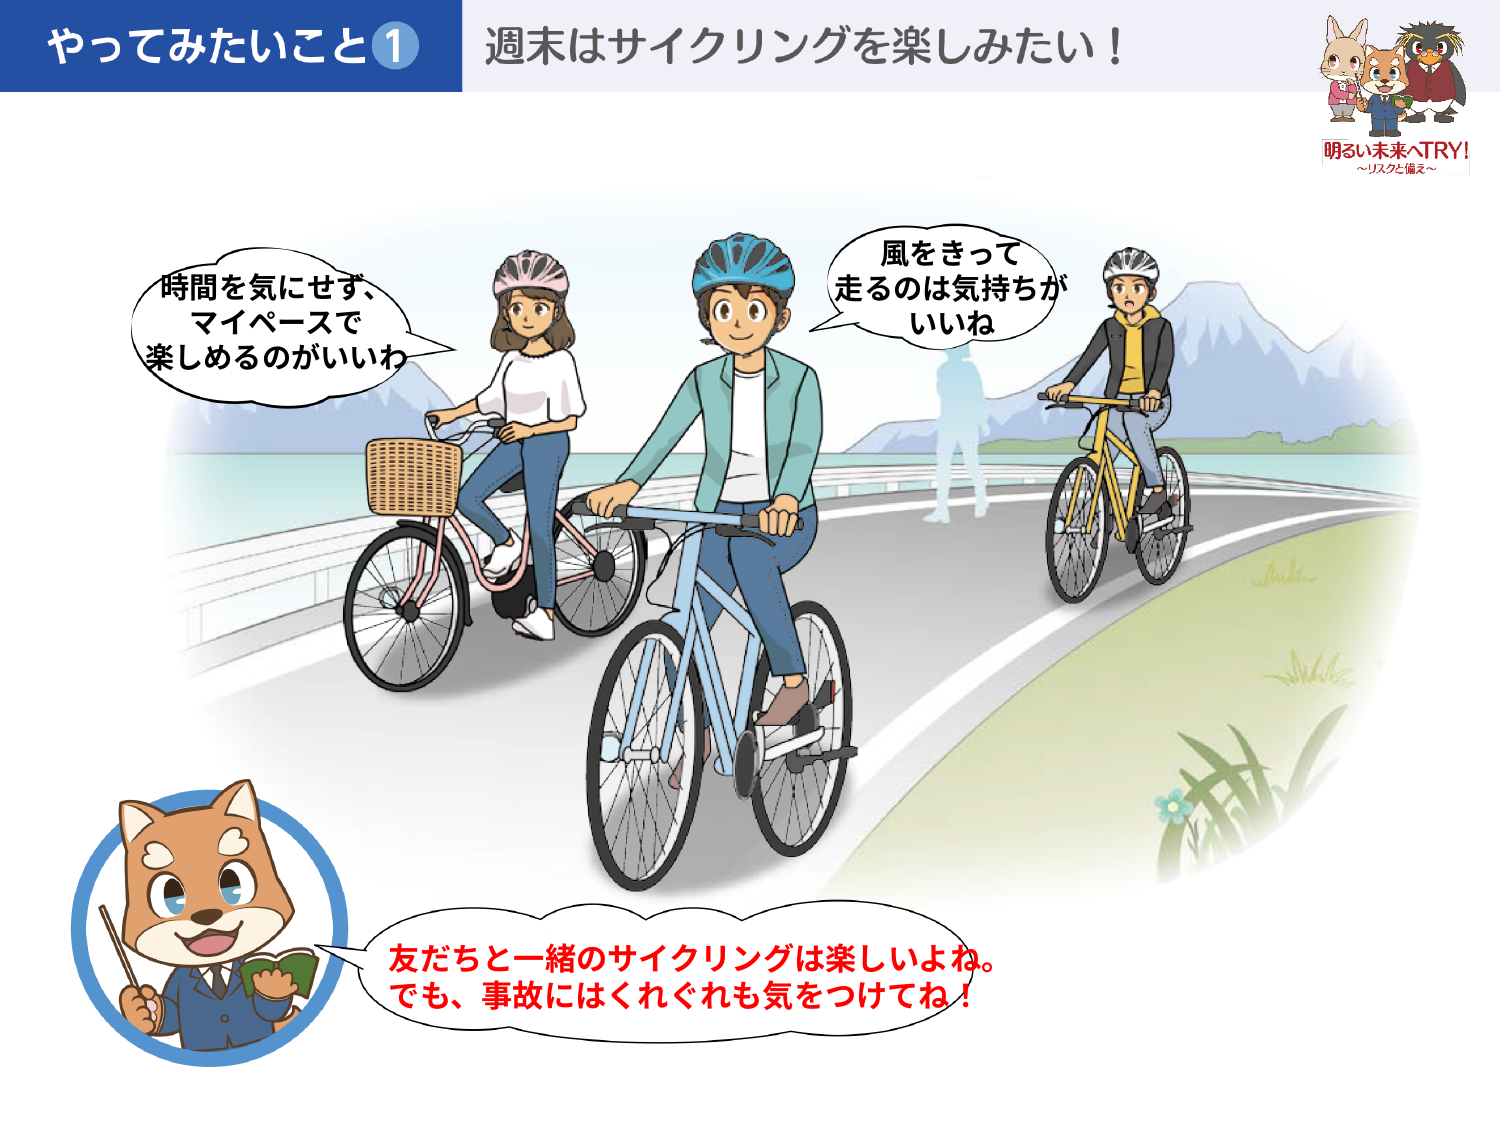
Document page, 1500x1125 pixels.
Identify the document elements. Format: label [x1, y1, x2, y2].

text_box [1318, 15, 1470, 175]
picture [0, 0, 1500, 92]
picture [70, 176, 1421, 1067]
